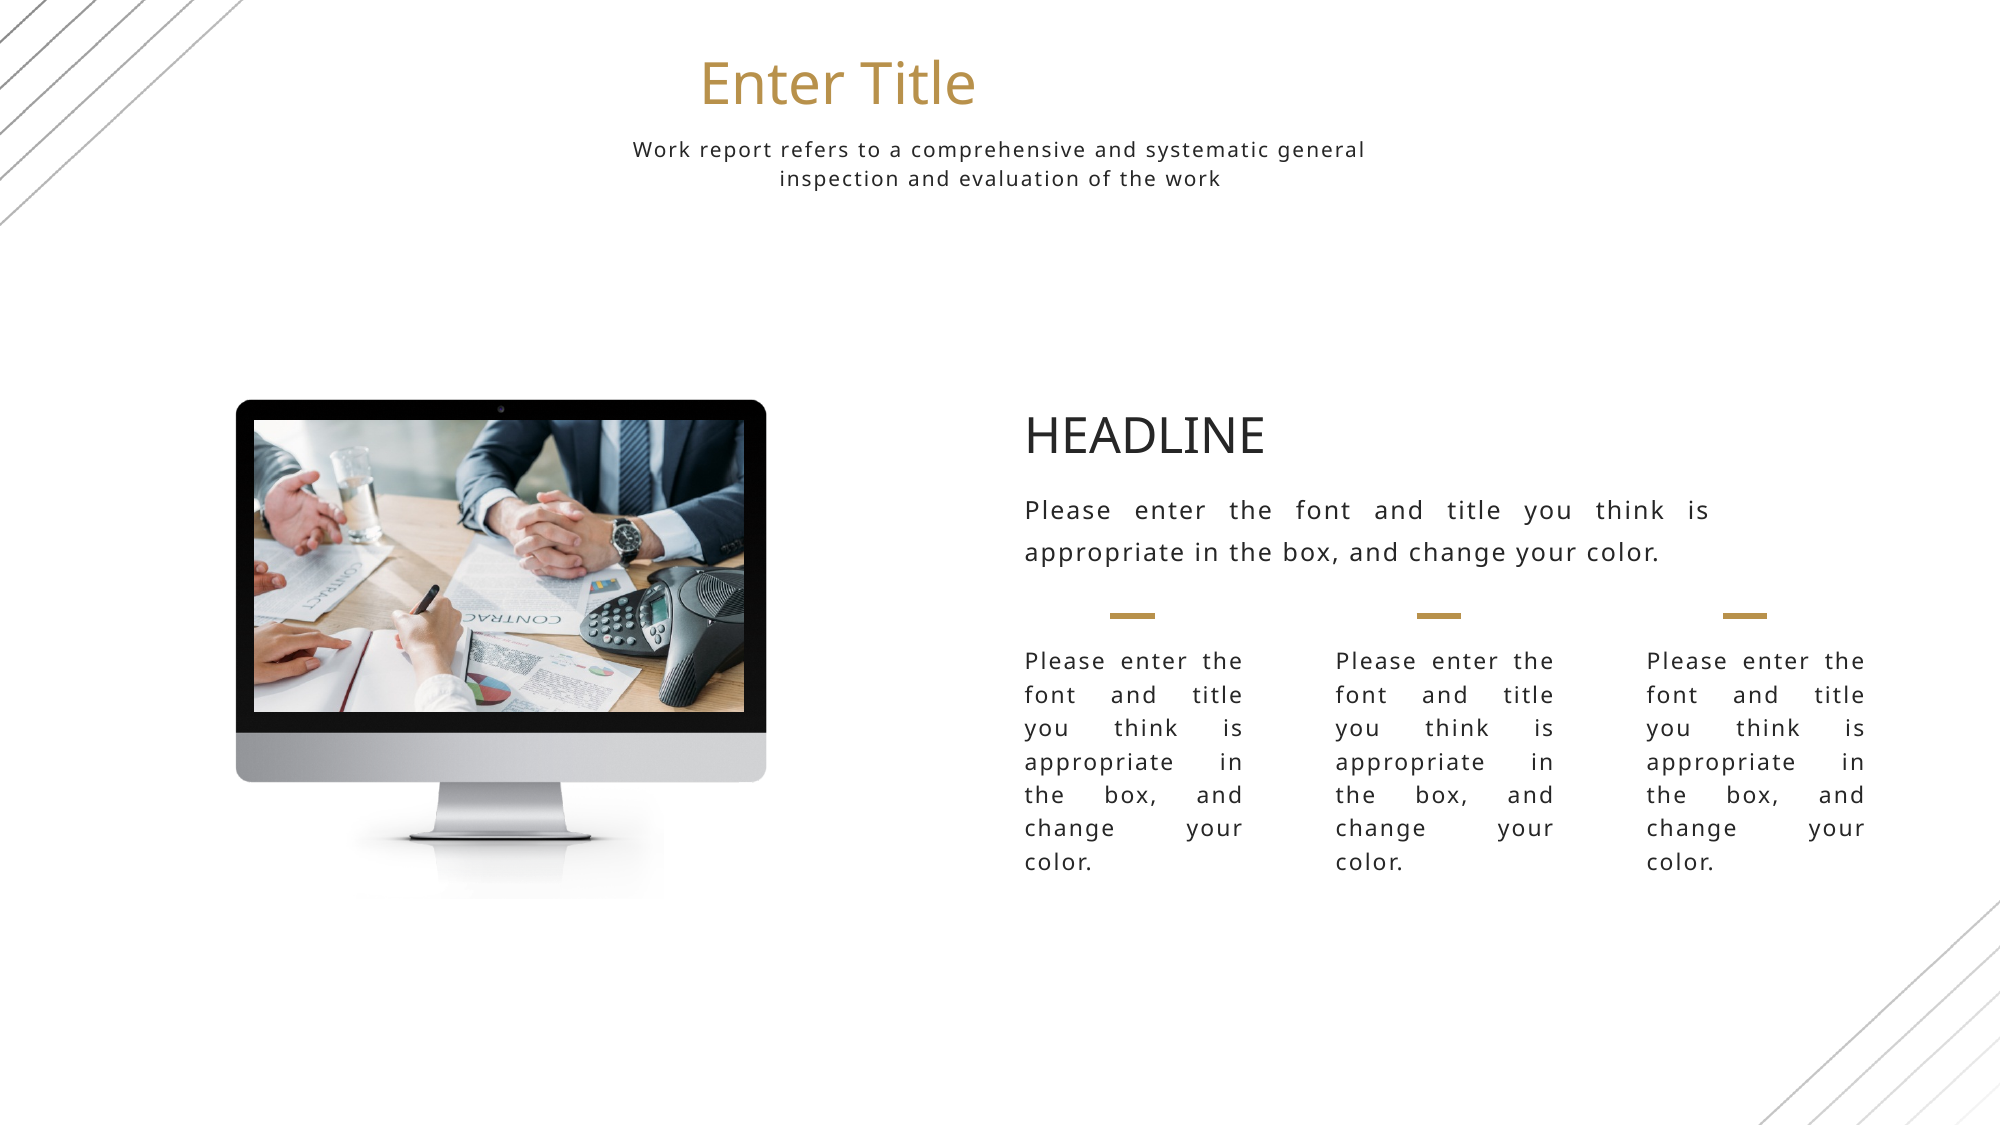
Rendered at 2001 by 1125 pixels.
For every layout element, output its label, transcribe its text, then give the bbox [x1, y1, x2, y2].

text_box HEADLINE [1009, 395, 1341, 471]
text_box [1733, 868, 2000, 1125]
text_box Please enter the font and title you think is appropriate in the box, and change your color. [1631, 633, 1882, 882]
text_box Please enter the font and title you think is appropriate in the box, and change your color. [1009, 633, 1260, 882]
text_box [0, 0, 267, 257]
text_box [221, 387, 780, 899]
text_box Please enter the font and title you think is appropriate in the box, and change your color. [1320, 633, 1571, 882]
text_box Please enter the font and title you think is appropriate in the box, and change your color. [1009, 475, 1727, 574]
text_box Enter Title [684, 39, 1316, 125]
text_box Work report refers to a comprehensive and systematic general inspection and evaluation of the work [561, 125, 1439, 199]
